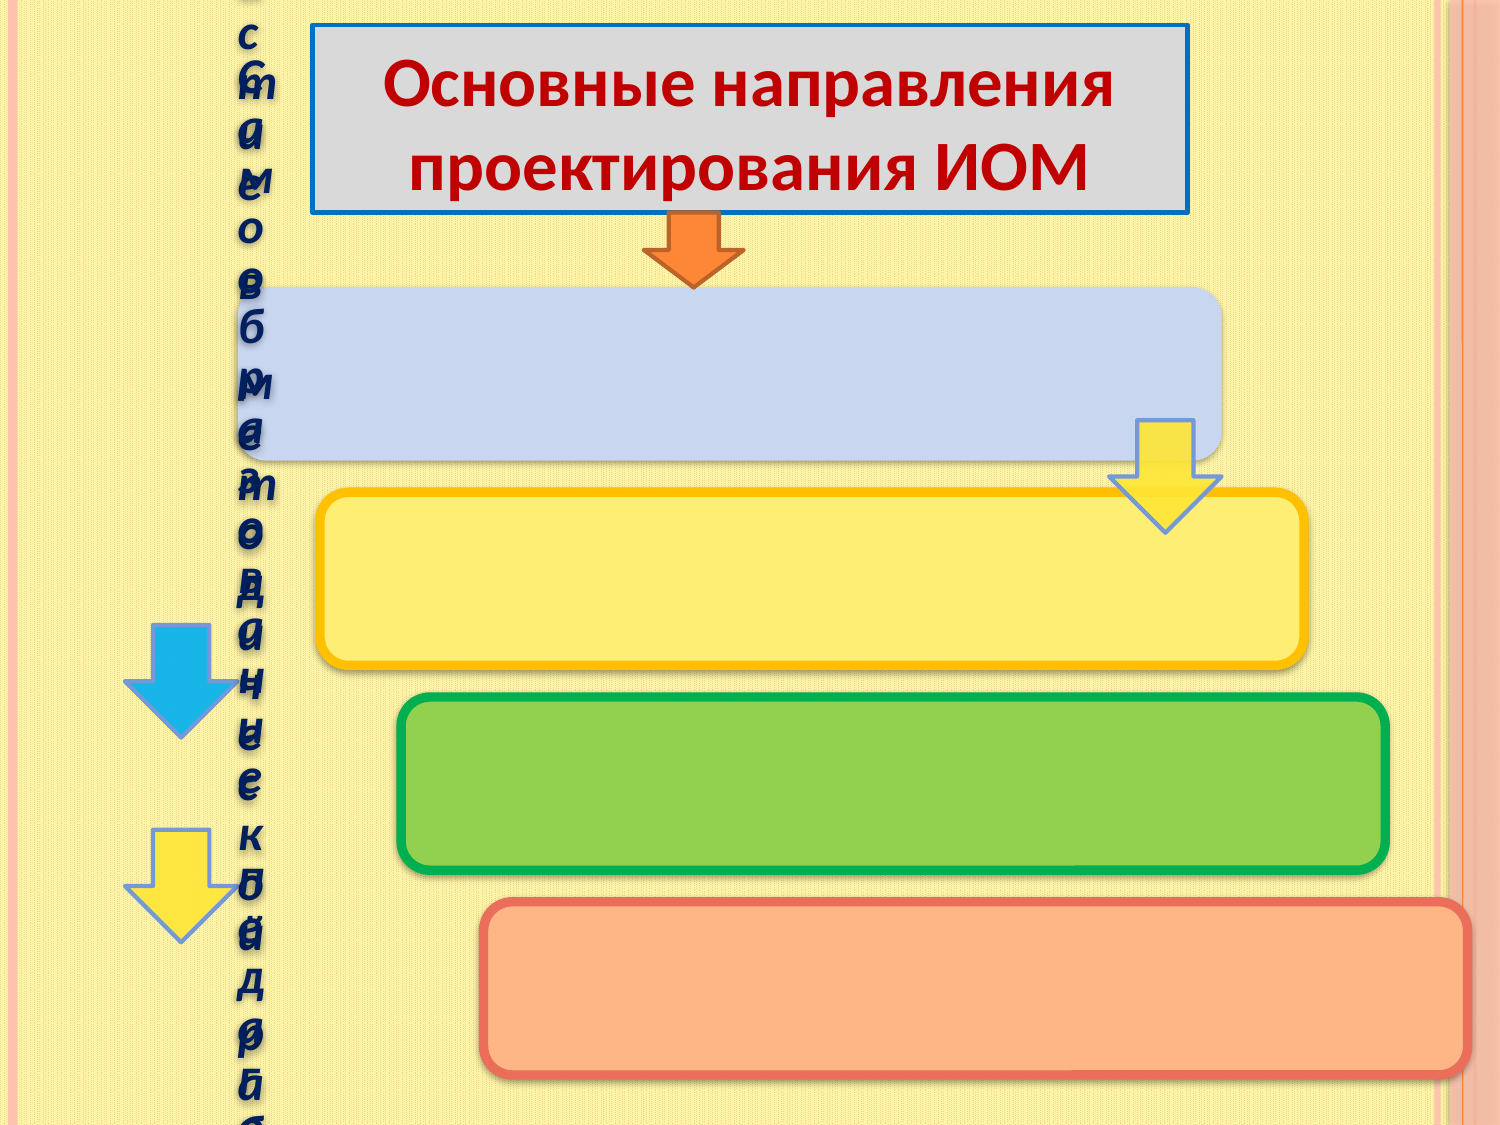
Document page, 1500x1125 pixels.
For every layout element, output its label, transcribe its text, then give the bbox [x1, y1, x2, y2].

title Основные направления проектирования ИОМ [312, 24, 1188, 213]
text_box [641, 210, 746, 285]
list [237, 287, 1468, 1076]
